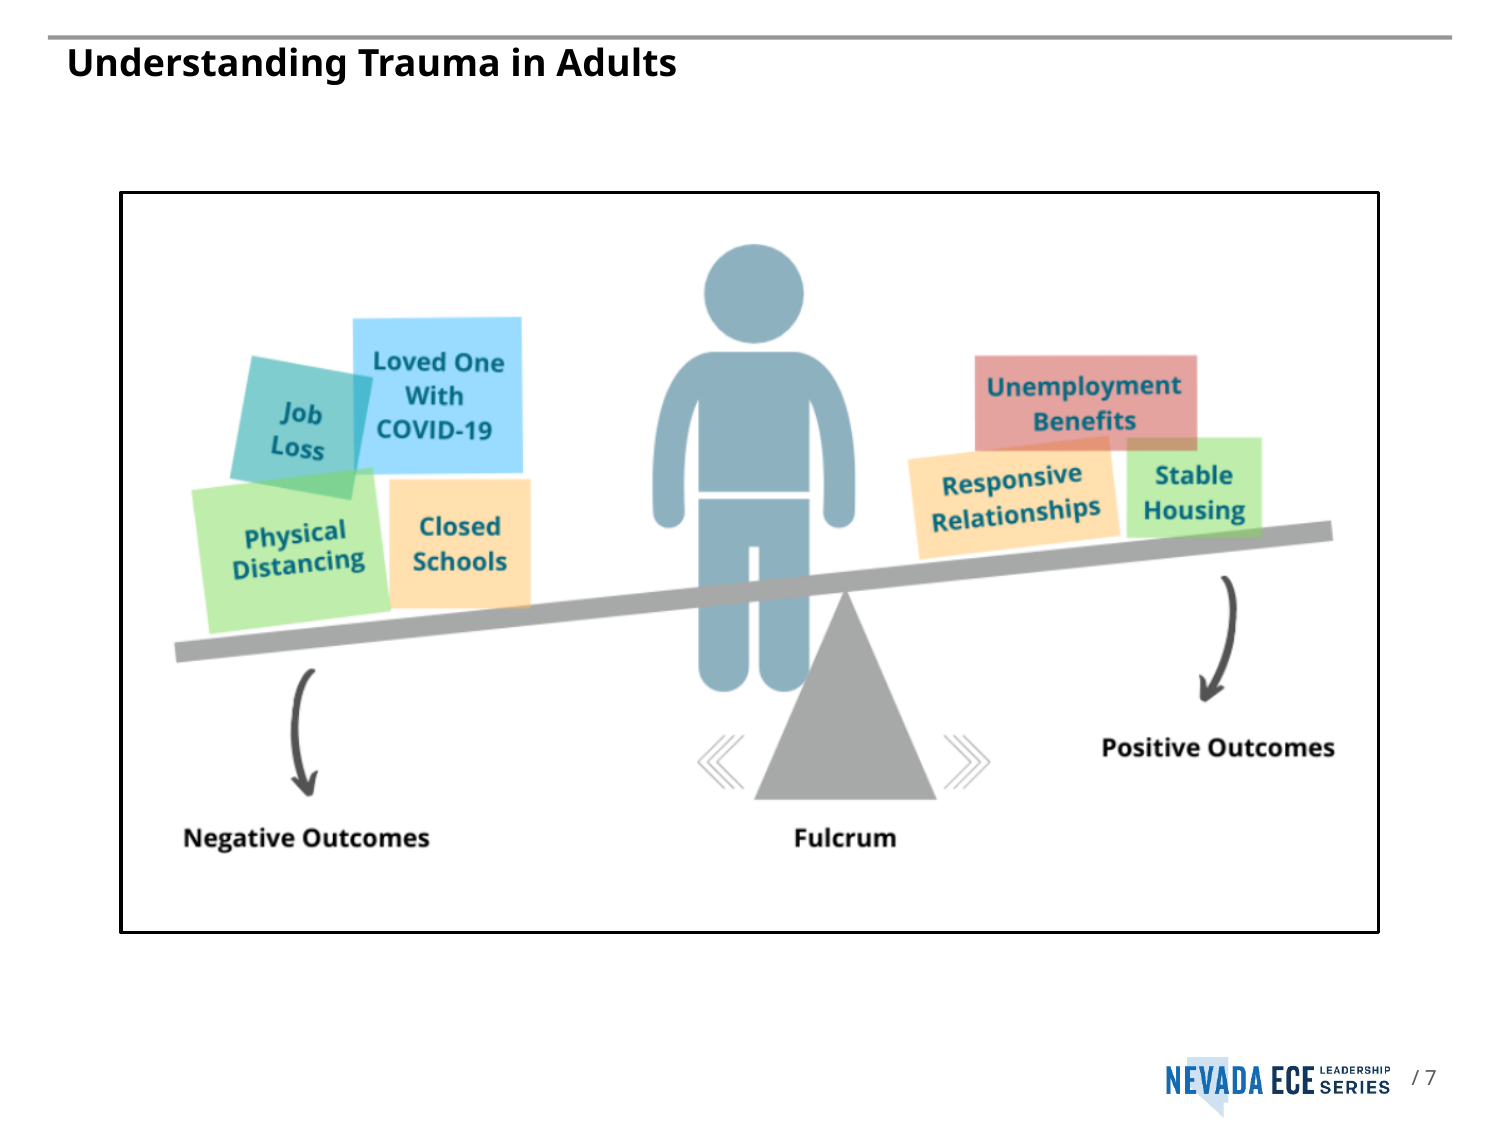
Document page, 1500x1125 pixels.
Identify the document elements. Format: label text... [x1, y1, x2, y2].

picture [122, 193, 1378, 932]
title Understanding Trauma in Adults [51, 31, 1449, 138]
picture [1162, 1049, 1394, 1121]
